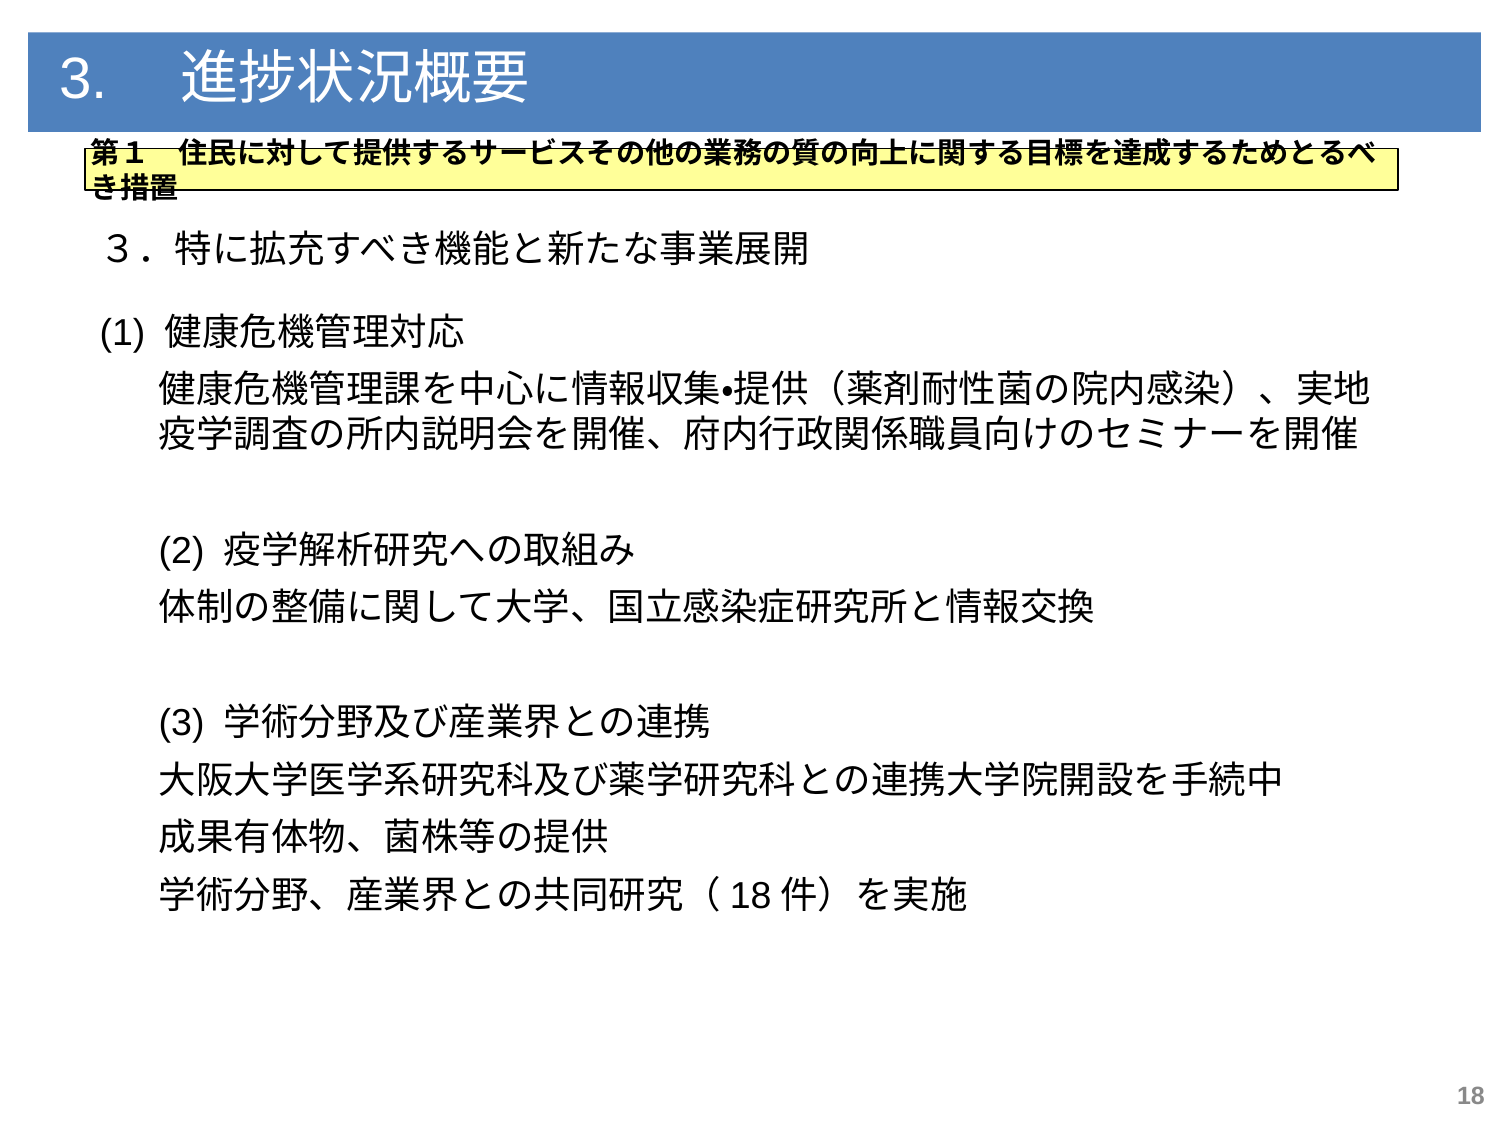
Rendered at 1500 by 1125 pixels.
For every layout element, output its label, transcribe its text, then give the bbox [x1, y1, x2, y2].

slide_number 18 [1326, 1065, 1500, 1125]
text_box 第１ 住民に対して提供するサービスその他の業務の質の向上に関する目標を達成するためとるべき措置 [83, 146, 1400, 192]
text_box [26, 30, 1483, 134]
text_box 3. 進捗状況概要 [44, 32, 1481, 117]
text_box ３．特に拡充すべき機能と新たな事業展開 (1) 健康危機管理対応 健康危機管理課を中心に情報収集・提供（薬剤耐性菌の院内感染）、実地疫学調査の所内説明会を開催、府内行政関係職員向けのセミナーを開催 (2) 疫学解析研究への取組み 体制の整備に関して大学、国立感染症研究所と情報交換 (3) 学術分野及び産業界との連携 大阪大学医学系研究科及び薬学研究科との連携大学院開設を手続中 成果有体物、菌株等の提供 学術分野、産業界との共同研究（18件）を実施 [84, 218, 1398, 923]
